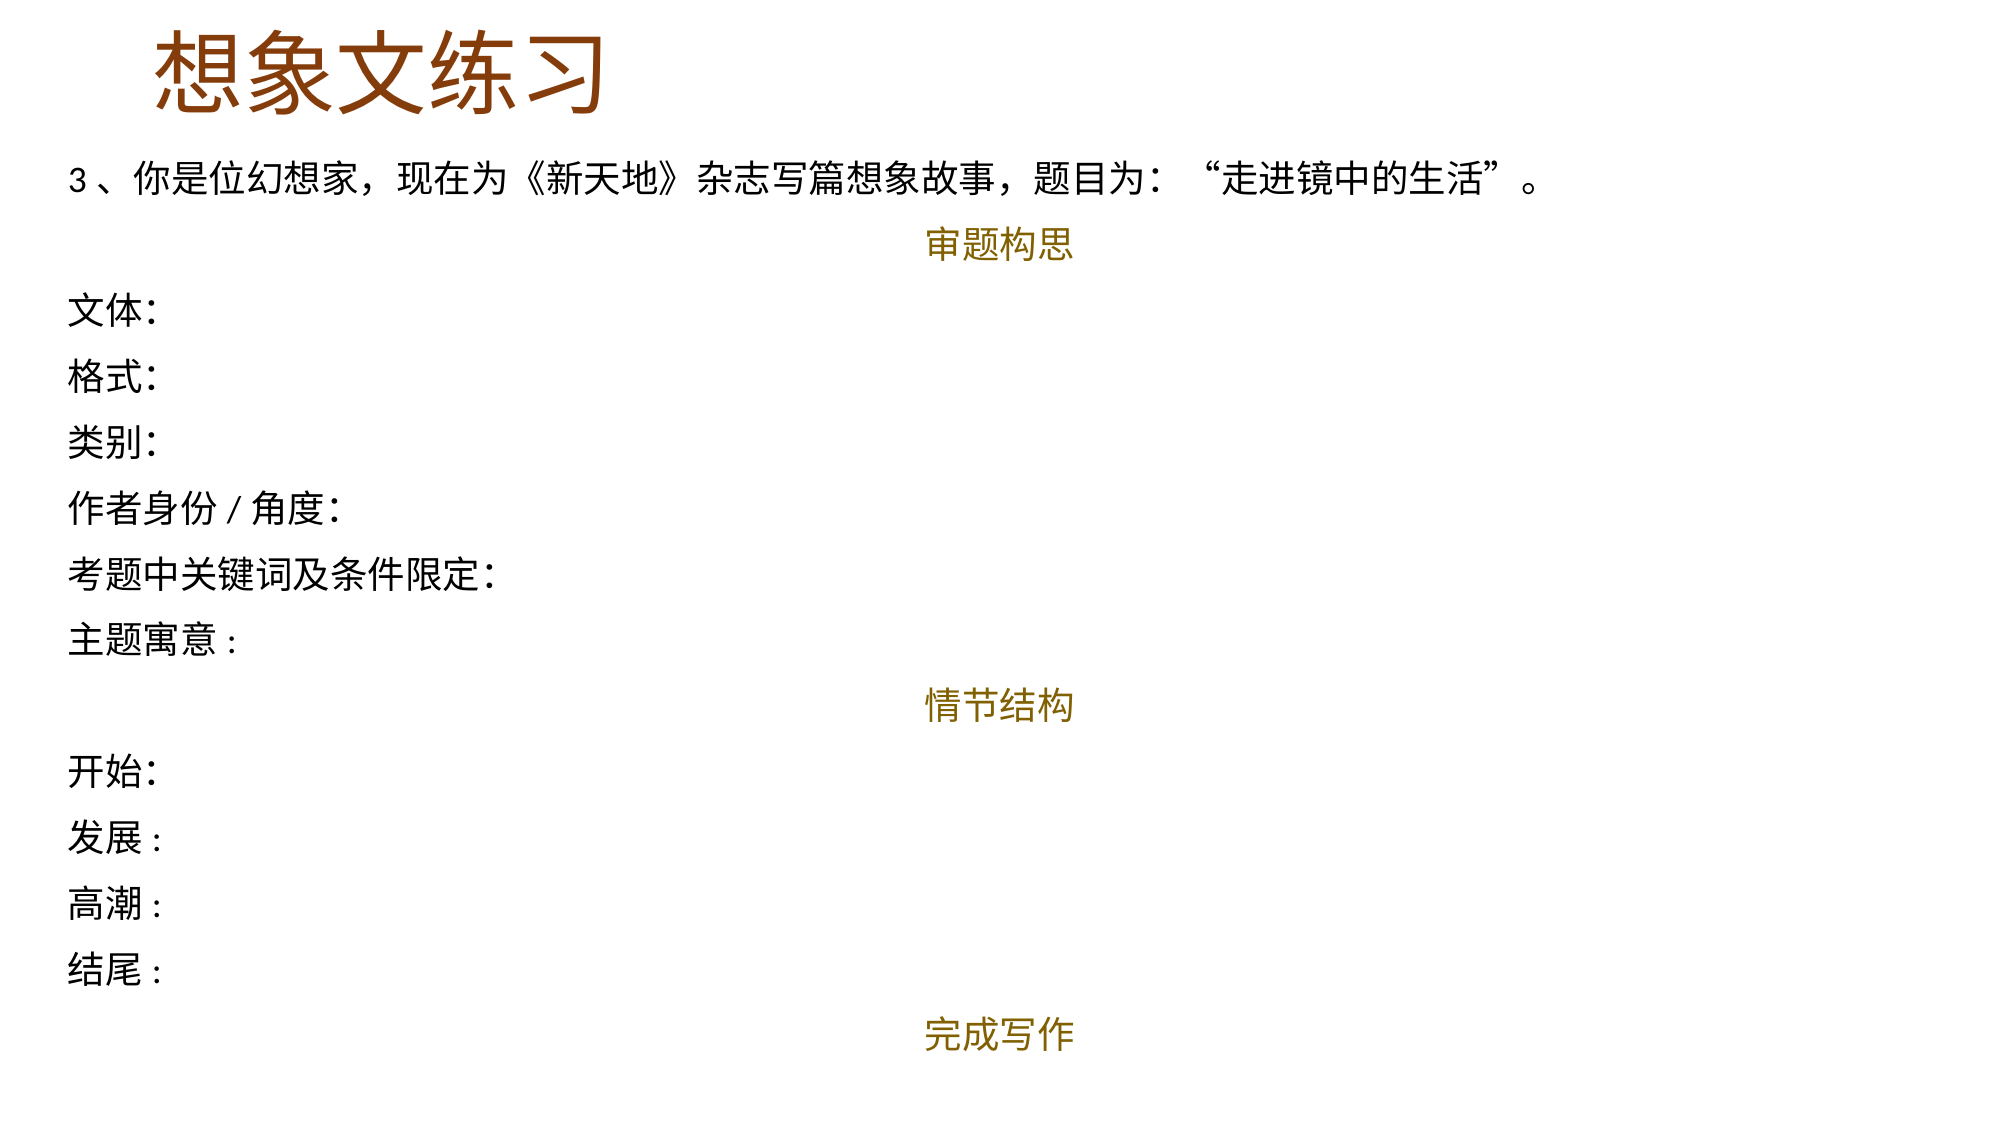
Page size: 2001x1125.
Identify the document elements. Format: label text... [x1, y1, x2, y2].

title 想象文练习 [137, 7, 1863, 147]
list 3、你是位幻想家，现在为《新天地》杂志写篇想象故事，题目为：“走进镜中的生活”。 审题构思 文体： 格式： 类别： 作者身份/角度： 考题中关键词及条件限定： 主题寓意: 情节结构 开始： 发展: 高潮: 结尾: 完成写作 [52, 147, 1947, 1003]
